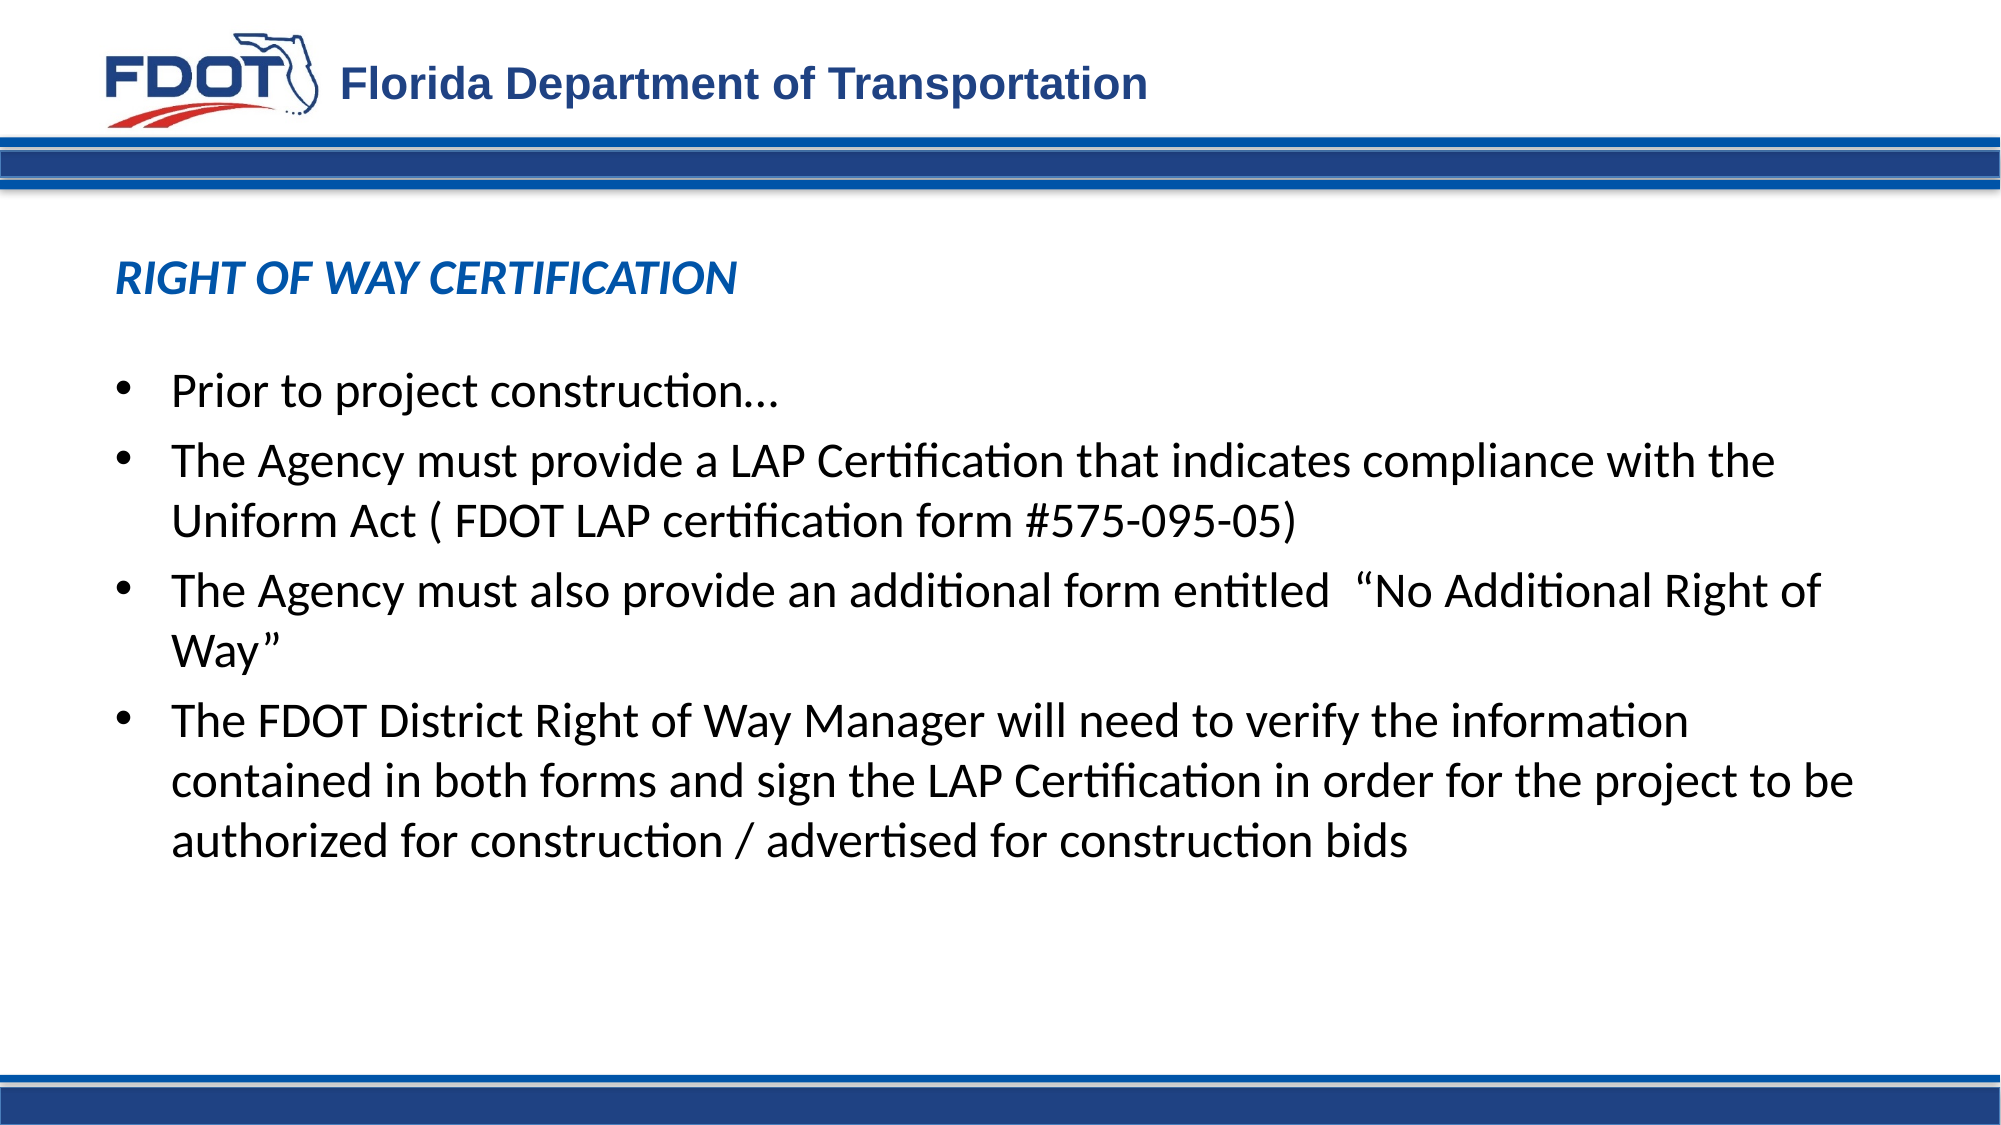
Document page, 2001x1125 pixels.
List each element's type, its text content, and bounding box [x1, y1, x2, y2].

picture [99, 23, 325, 137]
list RIGHT OF WAY CERTIFICATION [99, 237, 1913, 338]
list Prior to project construction… The Agency must provide a LAP Certification that indicates compliance with the Uniform Act ( FDOT LAP certification form #575-095-05) The Agency must also provide an additional form entitled “No Additional Right of Way” The FDOT District Right of Way Manager will need to verify the information contained in both forms and sign the LAP Certification in order for the project to be authorized for construction / advertised for construction bids [99, 350, 1913, 1050]
